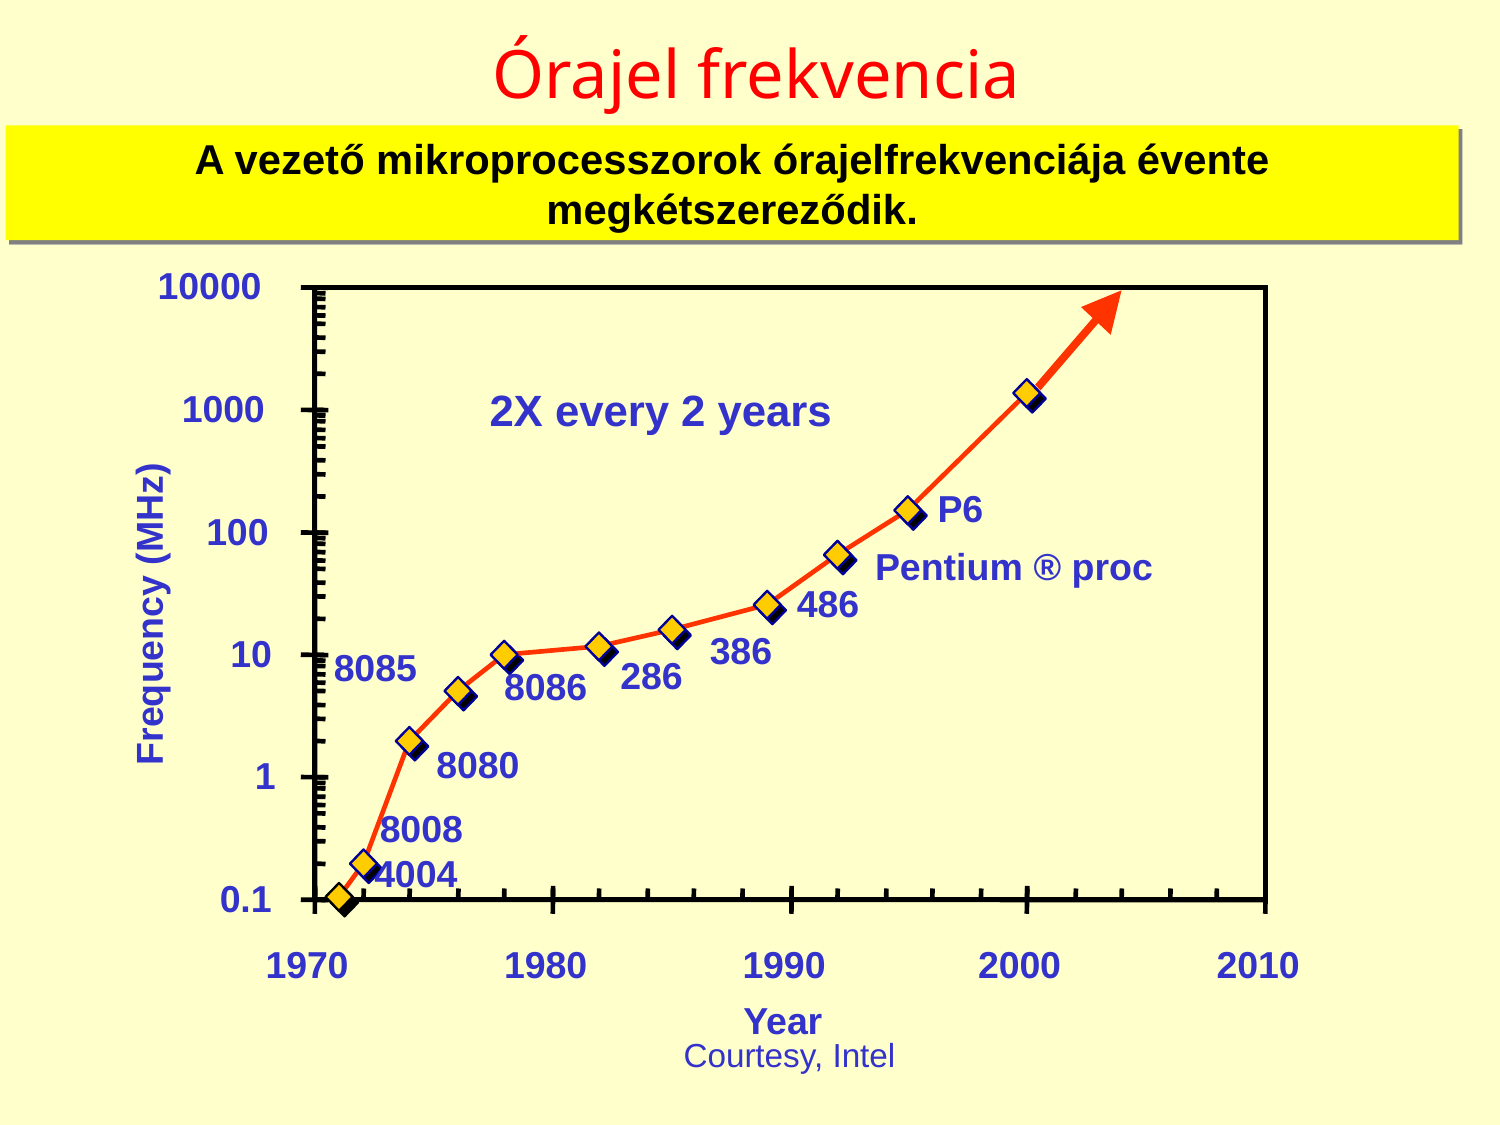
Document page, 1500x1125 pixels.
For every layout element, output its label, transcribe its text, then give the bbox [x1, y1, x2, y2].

text_box A vezető mikroprocesszorok órajelfrekvenciája évente megkétszereződik. [5, 125, 1459, 241]
text_box [458, 691, 478, 711]
text_box [444, 677, 472, 705]
text_box 2000 [978, 941, 1062, 987]
text_box Pentium ® proc [875, 543, 1153, 589]
text_box [647, 326, 1041, 475]
text_box [837, 554, 857, 575]
text_box [767, 605, 786, 625]
text_box [339, 897, 359, 917]
text_box 0.1 [219, 874, 272, 920]
text_box [823, 540, 851, 569]
text_box [599, 646, 618, 666]
text_box [350, 849, 374, 878]
text_box 386 [709, 627, 773, 673]
text_box 8080 [436, 740, 520, 786]
text_box [894, 496, 922, 525]
text_box [360, 868, 374, 883]
text_box Year [743, 997, 823, 1026]
text_box 10 [230, 629, 273, 675]
text_box 1 [254, 752, 276, 798]
title Órajel frekvencia [87, 14, 1425, 125]
text_box Courtesy, Intel [668, 1026, 911, 1082]
text_box 2X every 2 years [474, 375, 850, 443]
text_box 100 [206, 507, 269, 553]
text_box [585, 632, 613, 661]
text_box 8085 [333, 643, 417, 689]
text_box 1970 [265, 941, 349, 987]
text_box [672, 630, 691, 650]
text_box 10000 [157, 262, 262, 308]
text_box 1980 [504, 941, 588, 987]
text_box P6 [937, 485, 984, 531]
text_box [325, 882, 353, 911]
text_box [511, 654, 524, 663]
text_box [658, 615, 686, 644]
text_box [314, 287, 1266, 899]
text_box [490, 640, 518, 669]
text_box [908, 510, 927, 530]
text_box [753, 590, 781, 619]
text_box 2010 [1216, 941, 1300, 987]
text_box 486 [796, 579, 860, 625]
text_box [1034, 290, 1122, 391]
text_box Frequency (MHz) [125, 463, 171, 766]
text_box 1000 [181, 384, 265, 430]
text_box [395, 727, 423, 755]
text_box 286 [620, 652, 683, 698]
text_box 4004 [374, 849, 458, 895]
text_box 1990 [742, 941, 826, 987]
text_box 8086 [504, 663, 588, 709]
text_box [409, 738, 429, 761]
text_box 8008 [379, 804, 463, 850]
